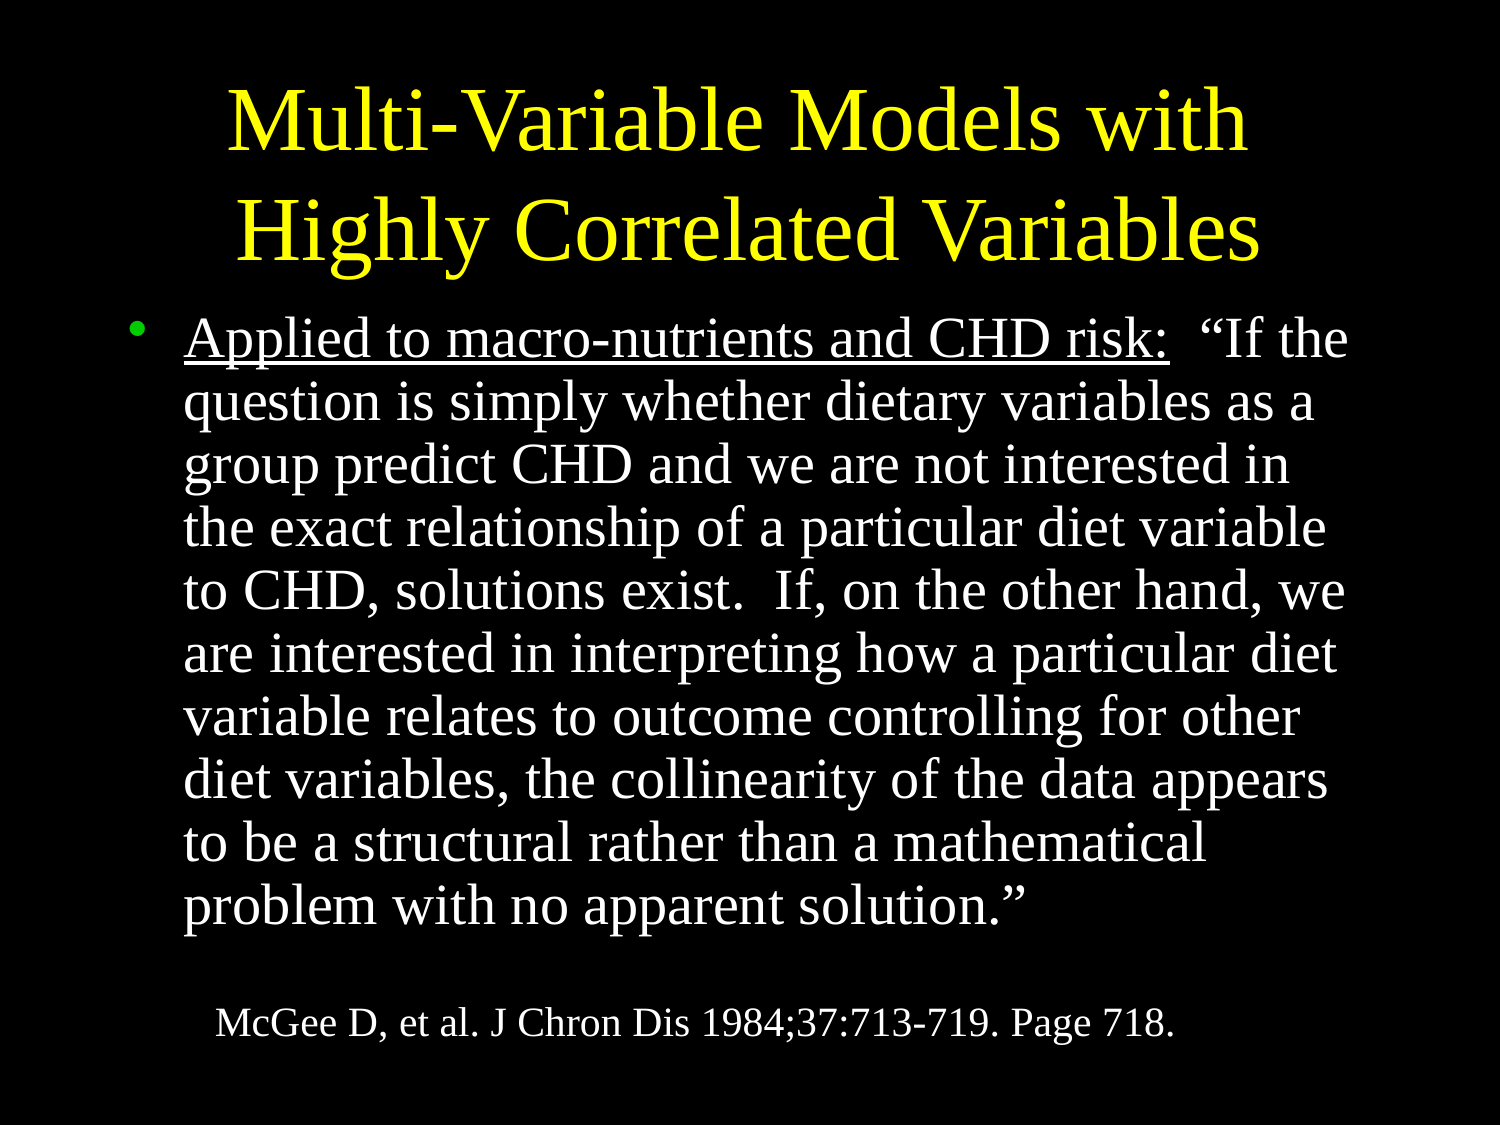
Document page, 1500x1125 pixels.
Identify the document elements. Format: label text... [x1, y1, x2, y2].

title Multi-Variable Models with Highly Correlated Variables [112, 74, 1388, 263]
list Applied to macro-nutrients and CHD risk: “If the question is simply whether dietary variables as a group predict CHD and we are not interested in the exact relationship of a particular diet variable to CHD, solutions exist. If, on the other hand, we are interested in interpreting how a particular diet variable relates to outcome controlling for other diet variables, the collinearity of the data appears to be a structural rather than a mathematical problem with no apparent solution.” [112, 299, 1388, 951]
text_box McGee D, et al. J Chron Dis 1984;37:713-719. Page 718. [200, 987, 1363, 1053]
